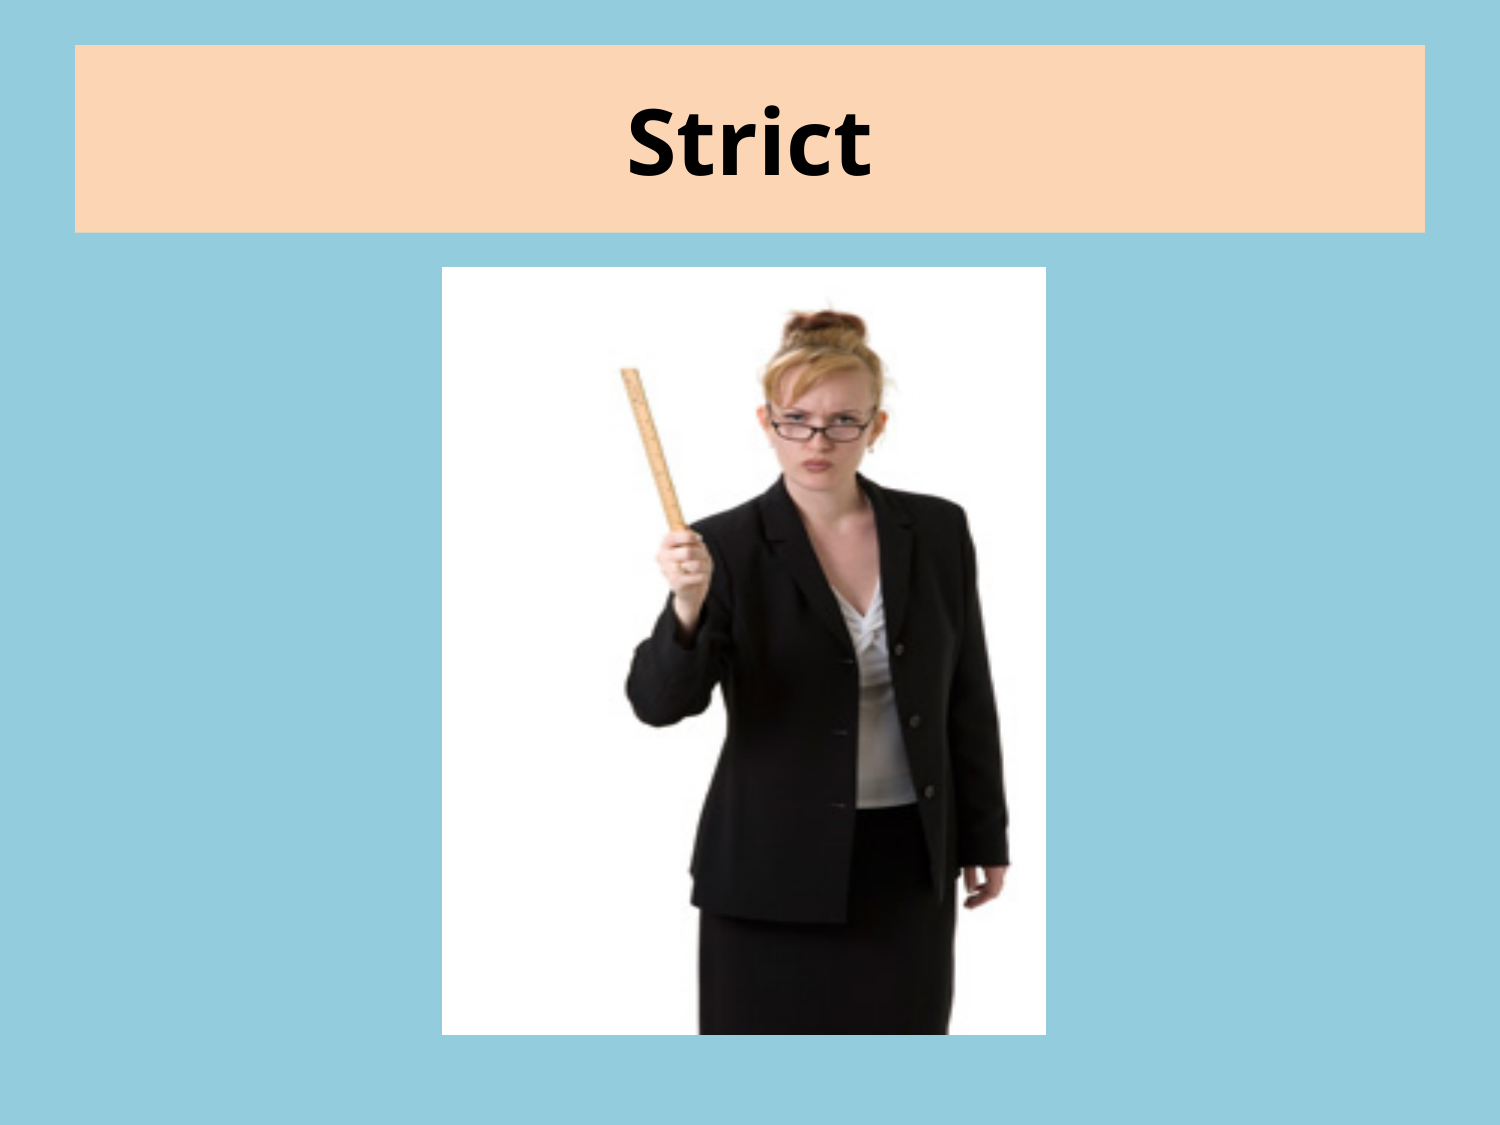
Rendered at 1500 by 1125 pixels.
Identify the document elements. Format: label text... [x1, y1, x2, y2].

title Strict [75, 45, 1425, 233]
picture [442, 266, 1046, 1036]
